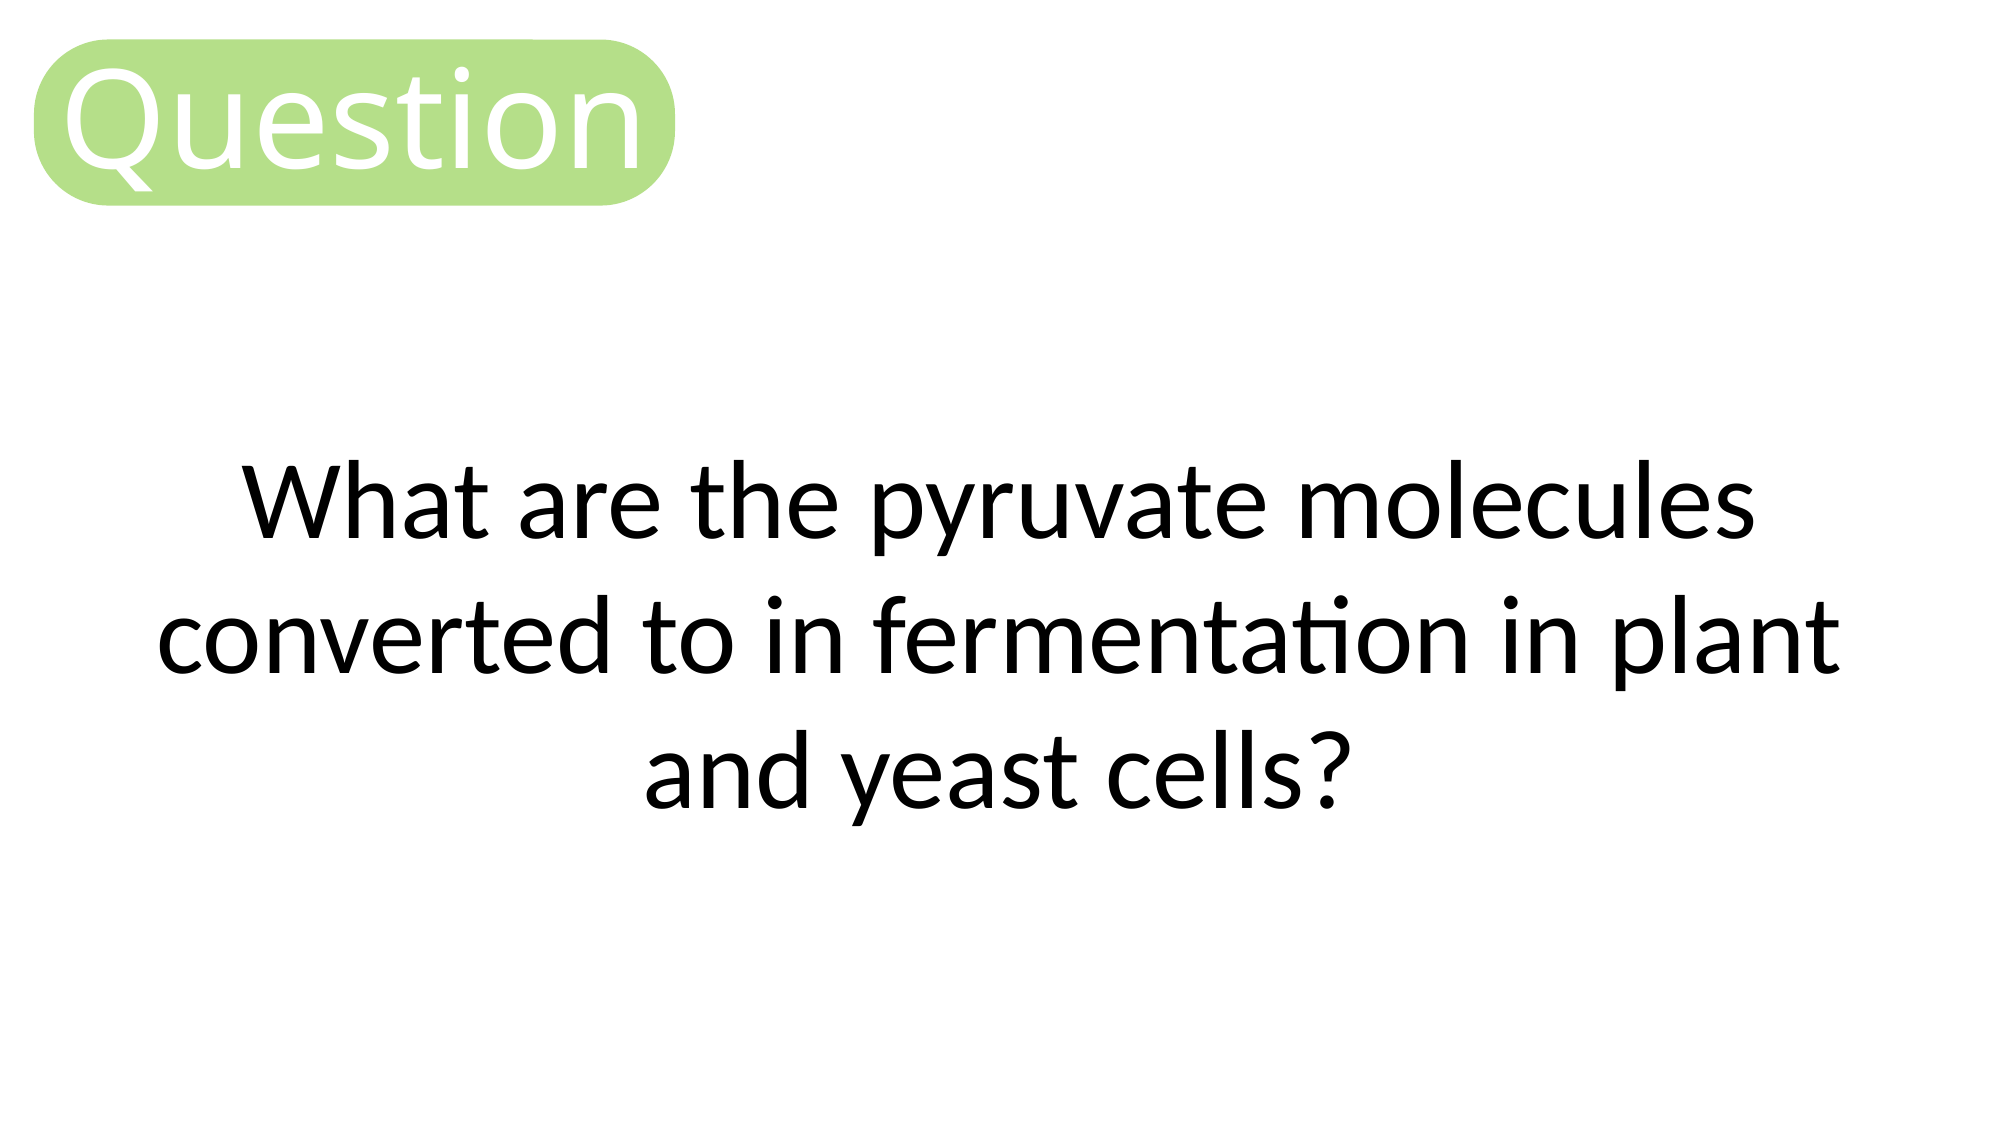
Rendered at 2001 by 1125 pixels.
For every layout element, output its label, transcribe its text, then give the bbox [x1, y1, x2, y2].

text_box What are the pyruvate molecules converted to in fermentation in plant and yeast cells? [123, 418, 1877, 839]
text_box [17, 23, 692, 206]
